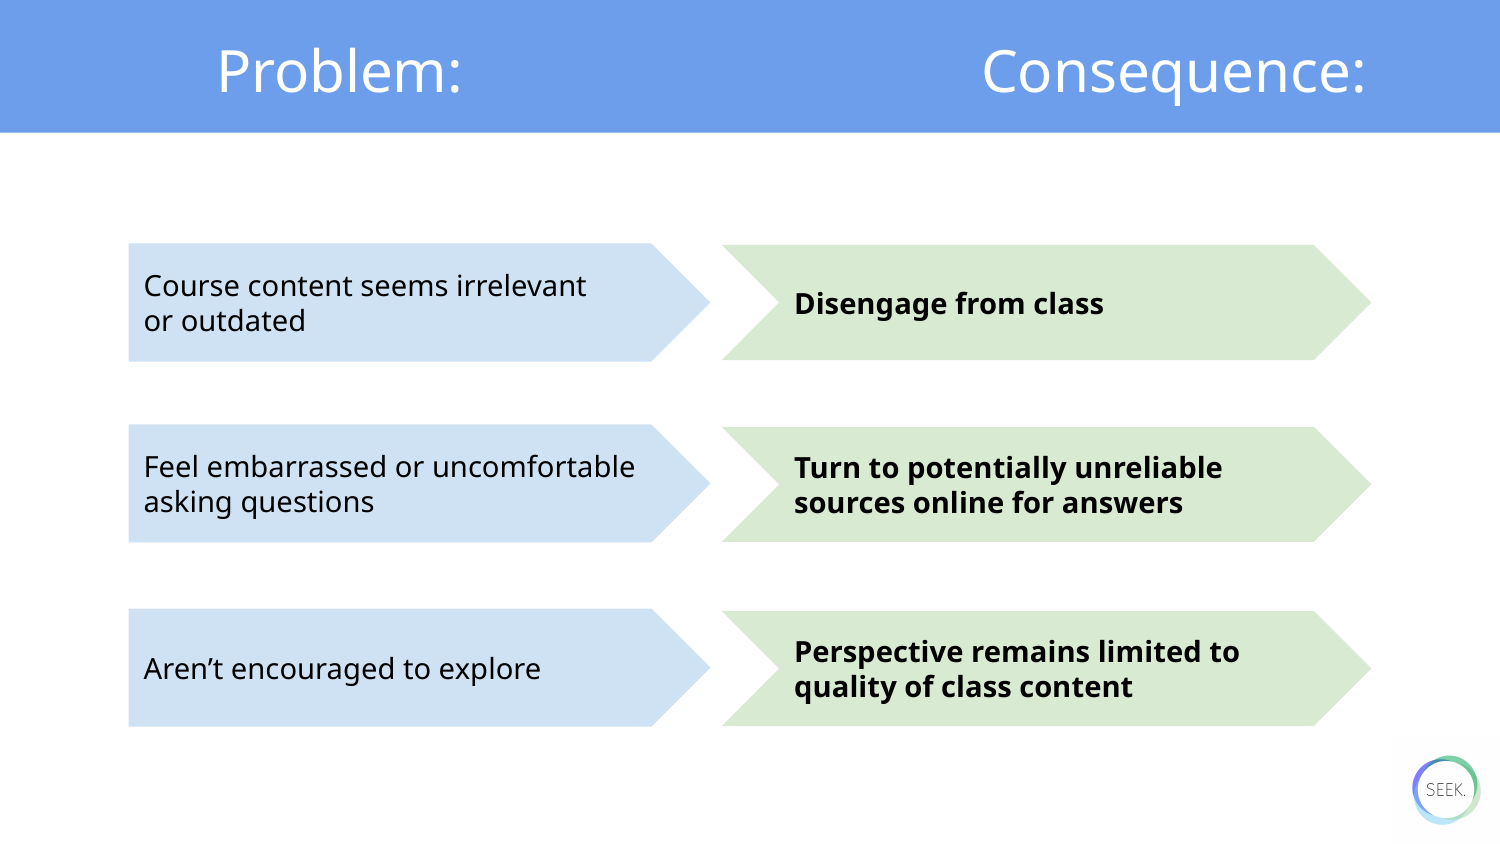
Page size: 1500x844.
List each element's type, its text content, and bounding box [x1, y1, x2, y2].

text_box Turn to potentially unreliable sources online for answers [721, 426, 1372, 542]
title Problem: Consequence: [51, 19, 1449, 114]
text_box Disengage from class [721, 244, 1372, 361]
text_box Course content seems irrelevant or outdated [128, 243, 711, 362]
picture [1391, 735, 1500, 844]
text_box Perspective remains limited to quality of class content [721, 610, 1372, 727]
text_box Aren’t encouraged to explore [128, 608, 711, 727]
text_box [0, 0, 1500, 133]
text_box Feel embarrassed or uncomfortable asking questions [128, 424, 711, 543]
